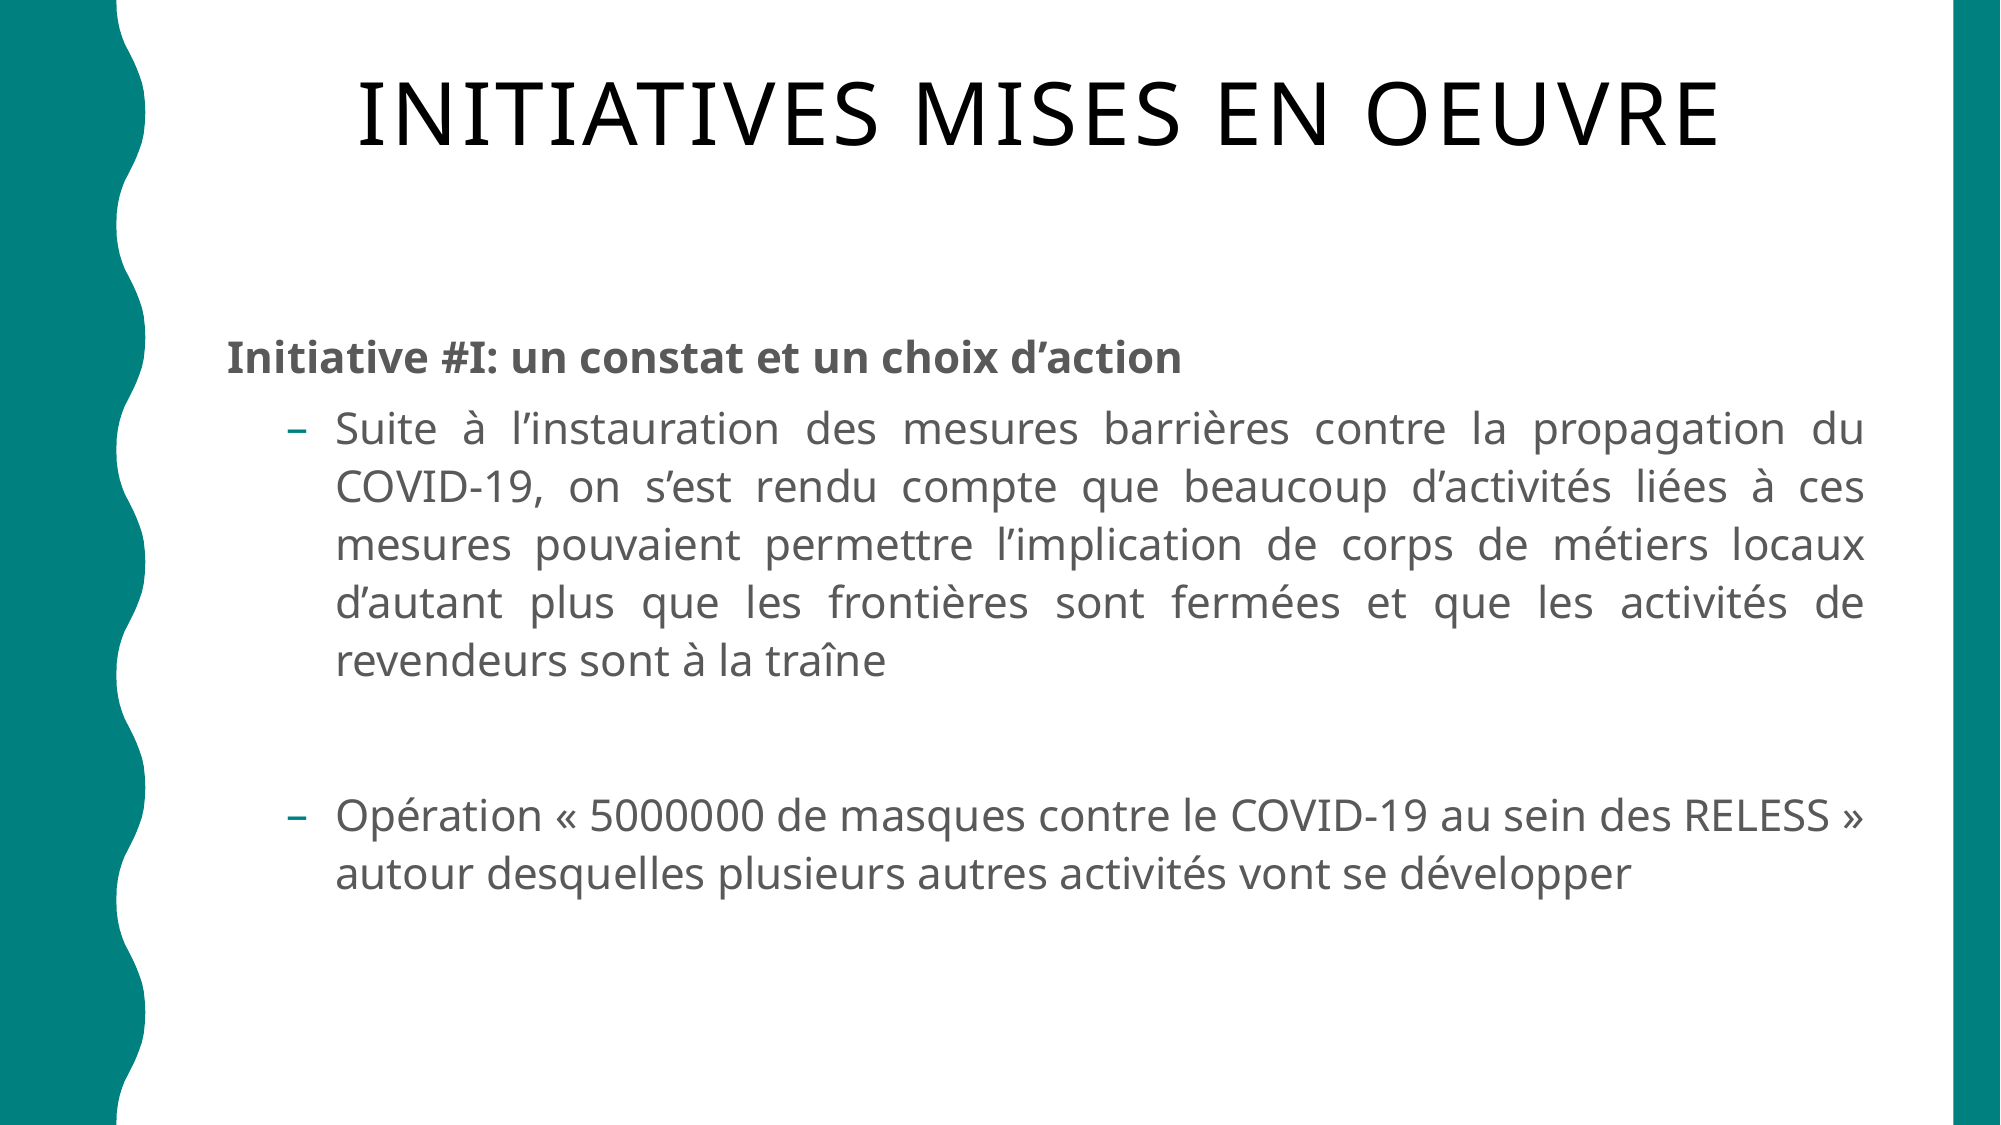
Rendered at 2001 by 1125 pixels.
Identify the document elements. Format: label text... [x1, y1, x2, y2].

title Initiatives MISES EN OEUVRE [205, 62, 1875, 215]
list Initiative #I: un constat et un choix d’action Suite à l’instauration des mesures barrières contre la propagation du COVID-19, on s’est rendu compte que beaucoup d’activités liées à ces mesures pouvaient permettre l’implication de corps de métiers locaux d’autant plus que les frontières sont fermées et que les activités de revendeurs sont à la traîne Opération « 5000000 de masques contre le COVID-19 au sein des RELESS » autour desquelles plusieurs autres activités vont se développer [212, 316, 1883, 906]
